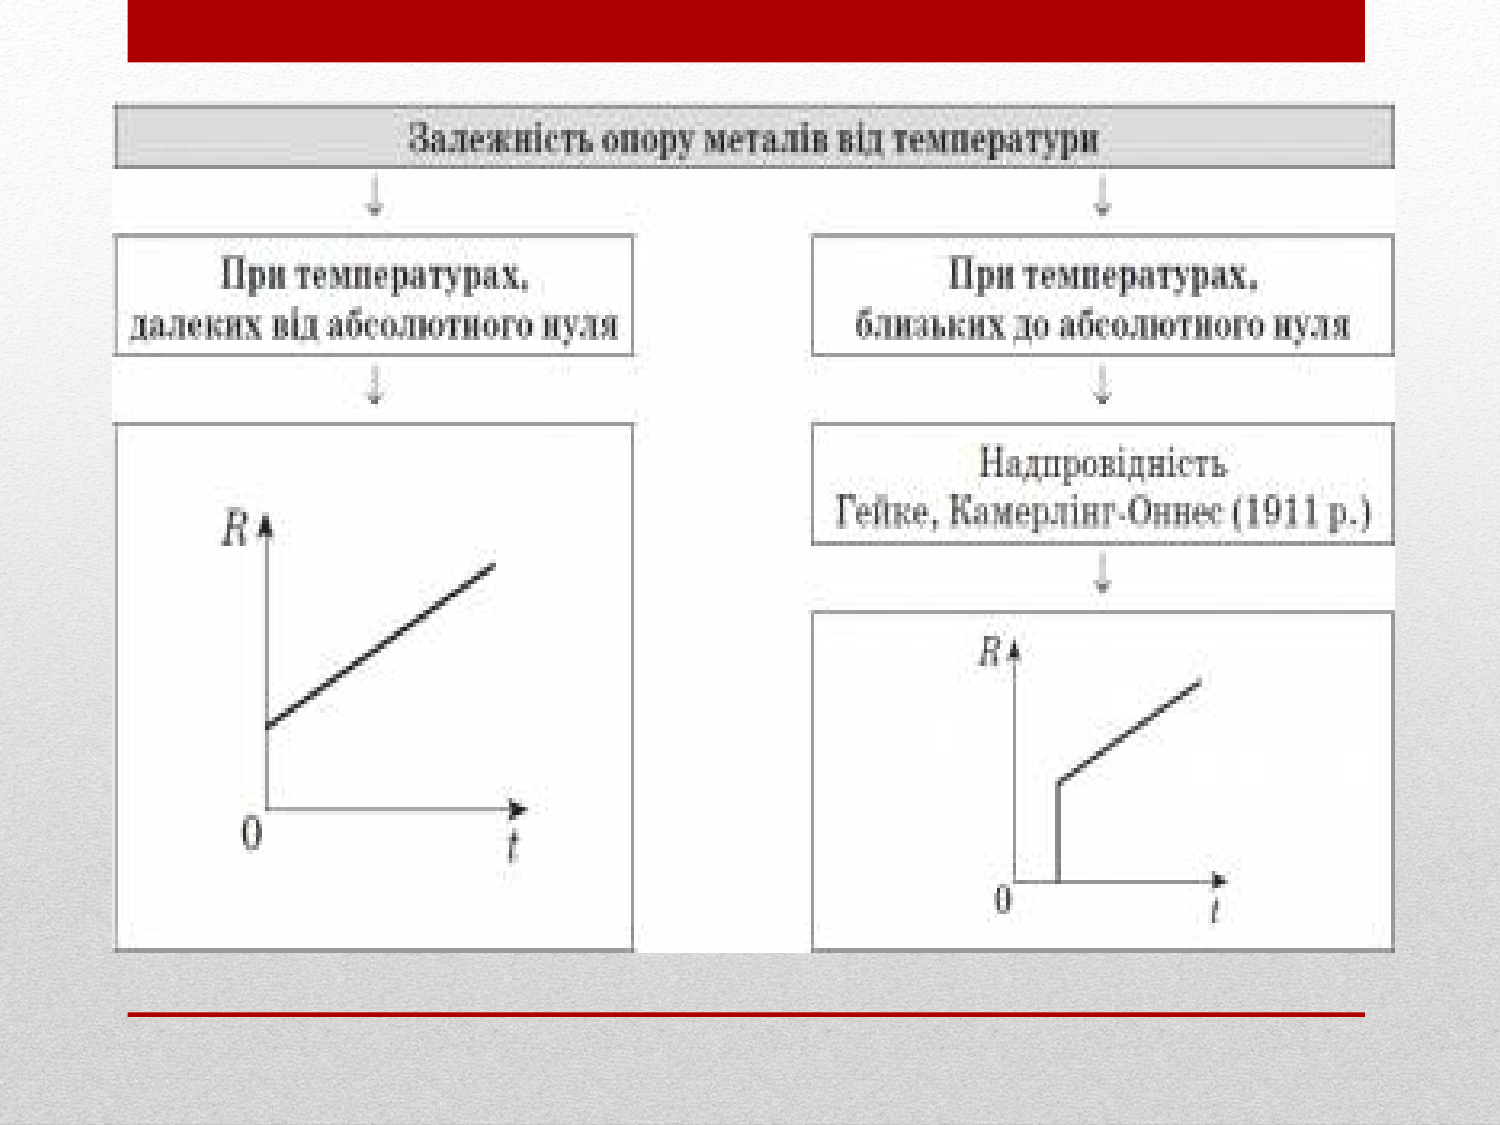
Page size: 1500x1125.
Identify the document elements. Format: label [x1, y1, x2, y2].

list [111, 100, 1396, 954]
